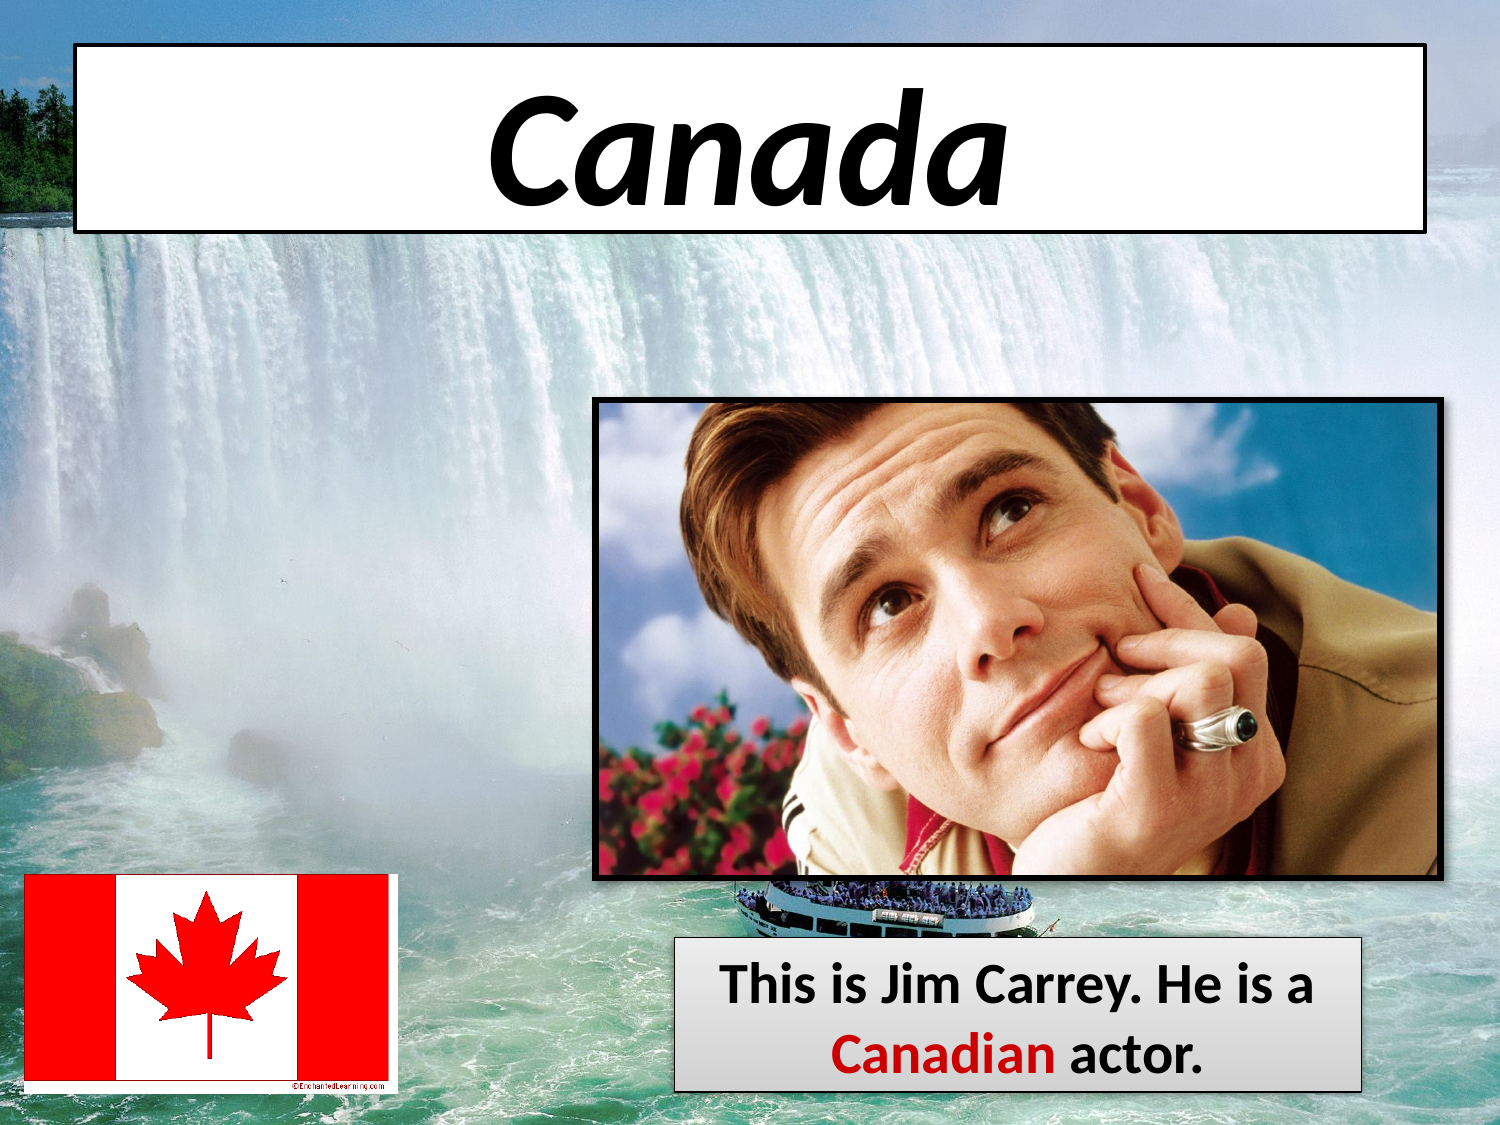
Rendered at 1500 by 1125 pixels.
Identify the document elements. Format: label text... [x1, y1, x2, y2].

picture [0, 0, 1500, 1125]
text_box Canada [75, 45, 1425, 233]
text_box This is Jim Carrey. He is a Canadian actor. [674, 937, 1362, 1093]
